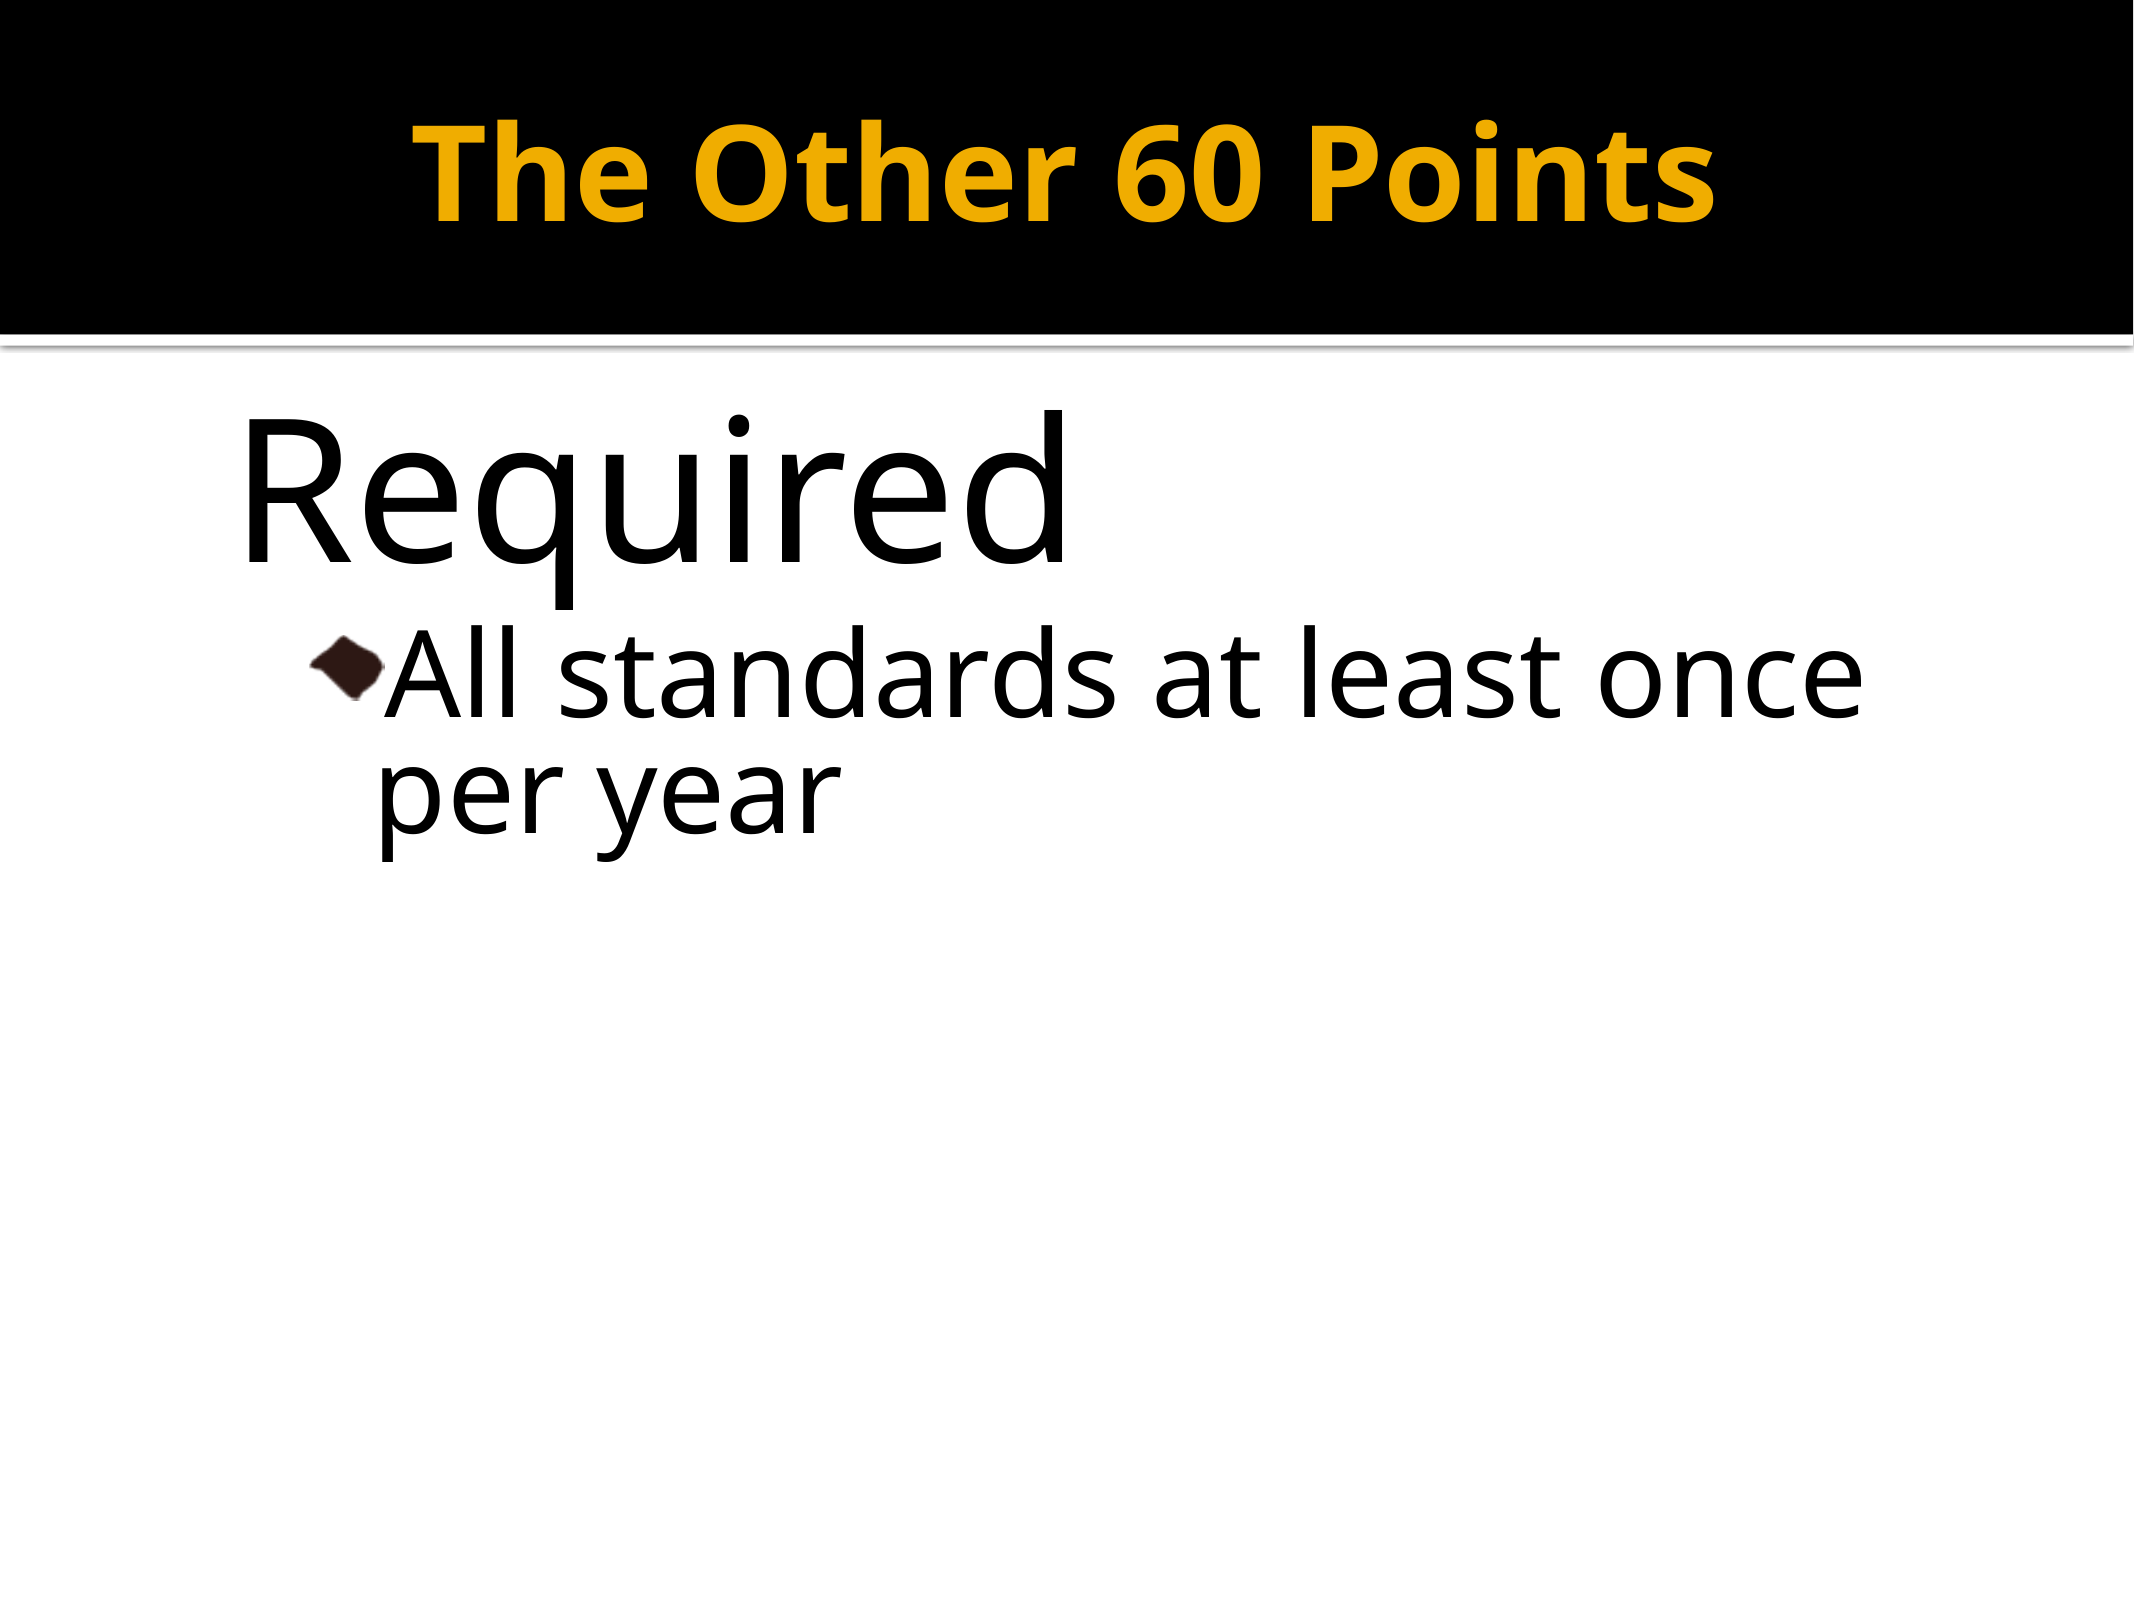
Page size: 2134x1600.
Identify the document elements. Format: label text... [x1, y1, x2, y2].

list Required All standards at least once per year [189, 387, 1994, 1523]
picture [309, 635, 385, 701]
text_box The Other 60 Points [120, 72, 1998, 263]
